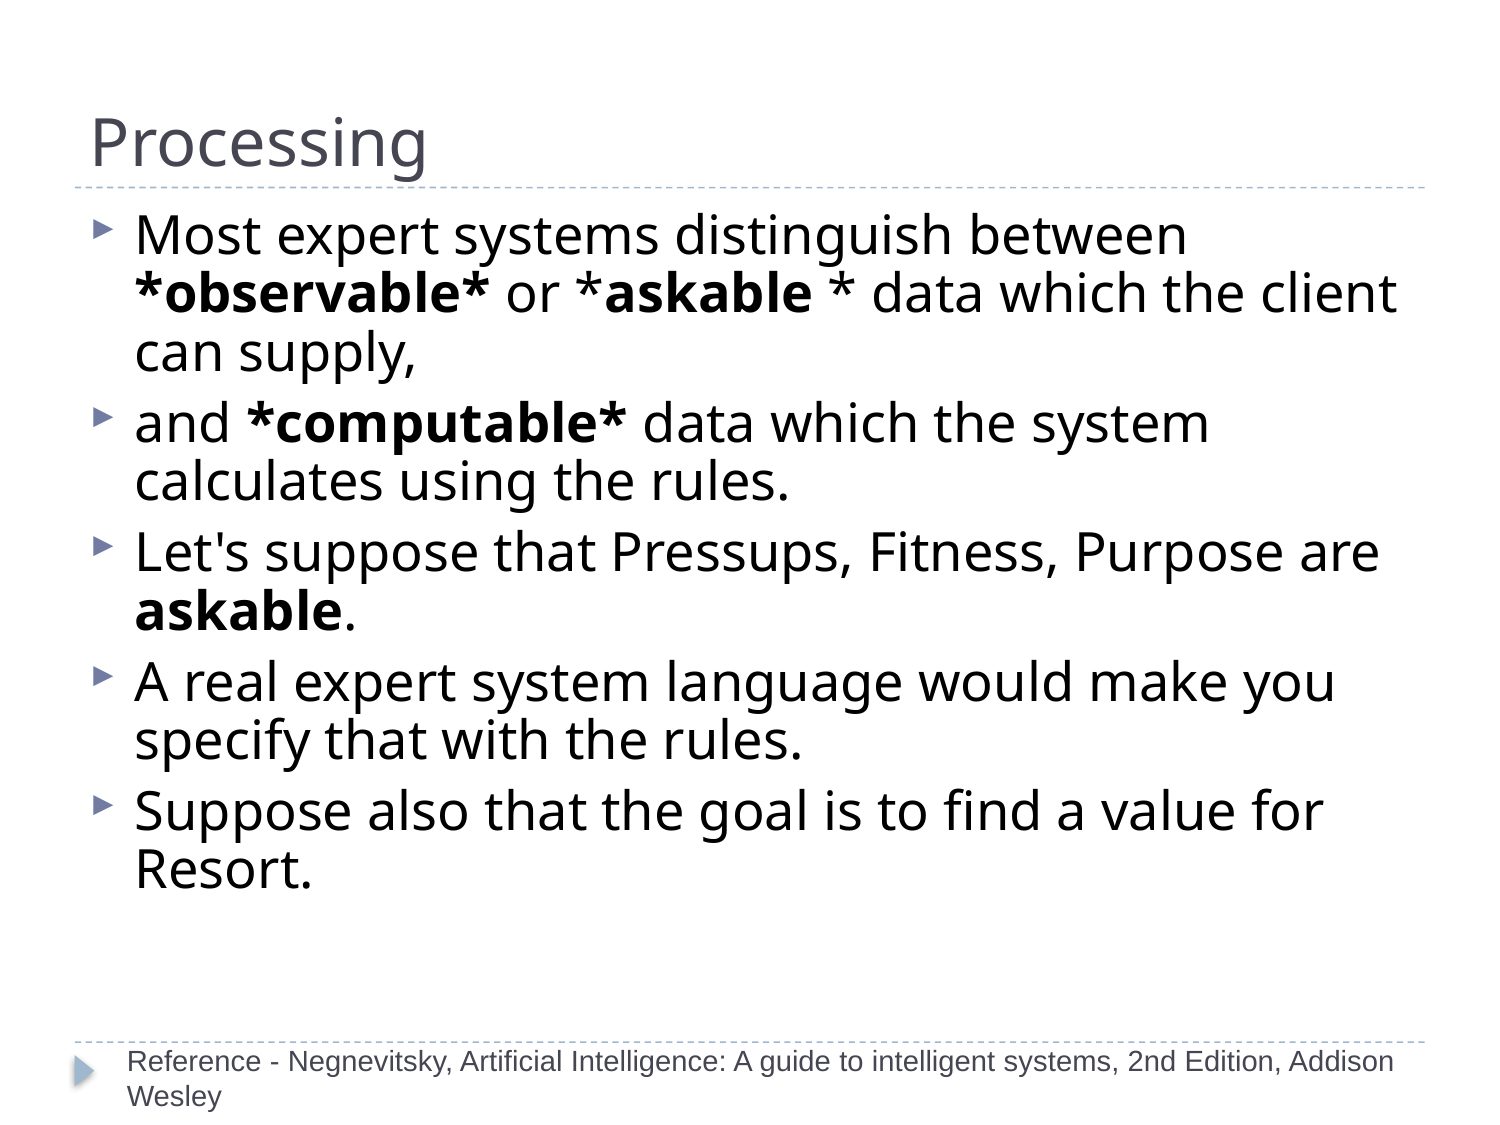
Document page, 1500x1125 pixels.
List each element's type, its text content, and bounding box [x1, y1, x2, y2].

list Most expert systems distinguish between *observable* or *askable * data which the client can supply, and *computable* data which the system calculates using the rules. Let's suppose that Pressups, Fitness, Purpose are askable. A real expert system language would make you specify that with the rules. Suppose also that the goal is to find a value for Resort. [75, 200, 1425, 1010]
title Processing [75, 24, 1425, 188]
footer Reference - Negnevitsky, Artificial Intelligence: A guide to intelligent systems, 2nd Edition, Addison Wesley [112, 1035, 1459, 1095]
